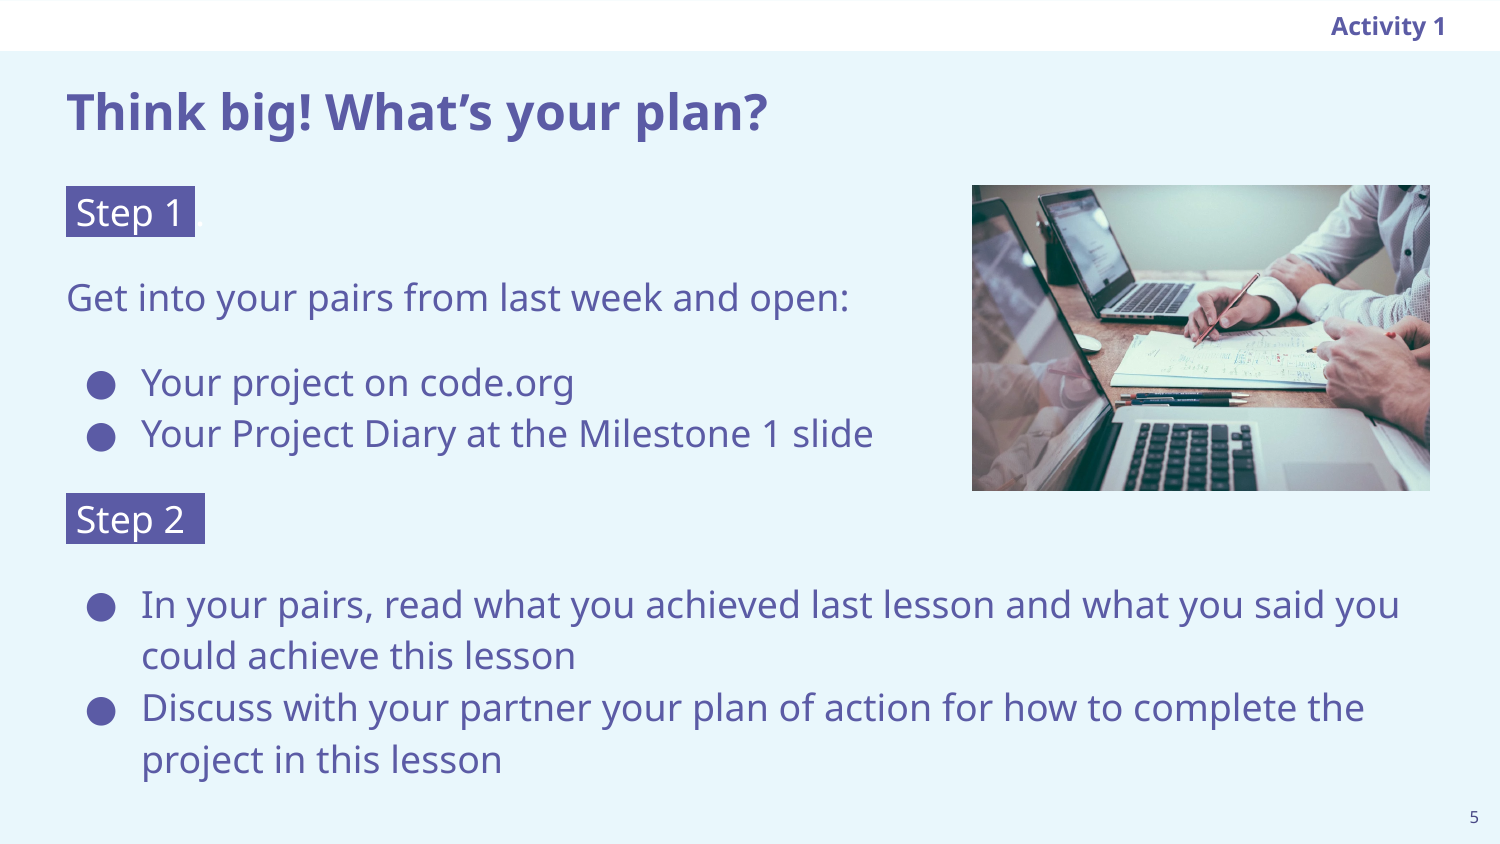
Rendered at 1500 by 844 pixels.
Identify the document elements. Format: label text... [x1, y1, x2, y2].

list Step 1 . Get into your pairs from last week and open: Your project on code.org Your Project Diary at the Milestone 1 slide Step 2 . In your pairs, read what you achieved last lesson and what you said you could achieve this lesson Discuss with your partner your plan of action for how to complete the project in this lesson [51, 169, 1449, 793]
subtitle Activity 1 [862, 0, 1448, 52]
title Think big! What’s your plan? [51, 52, 1449, 169]
slide_number ‹#› [1448, 792, 1500, 844]
picture [972, 185, 1430, 492]
